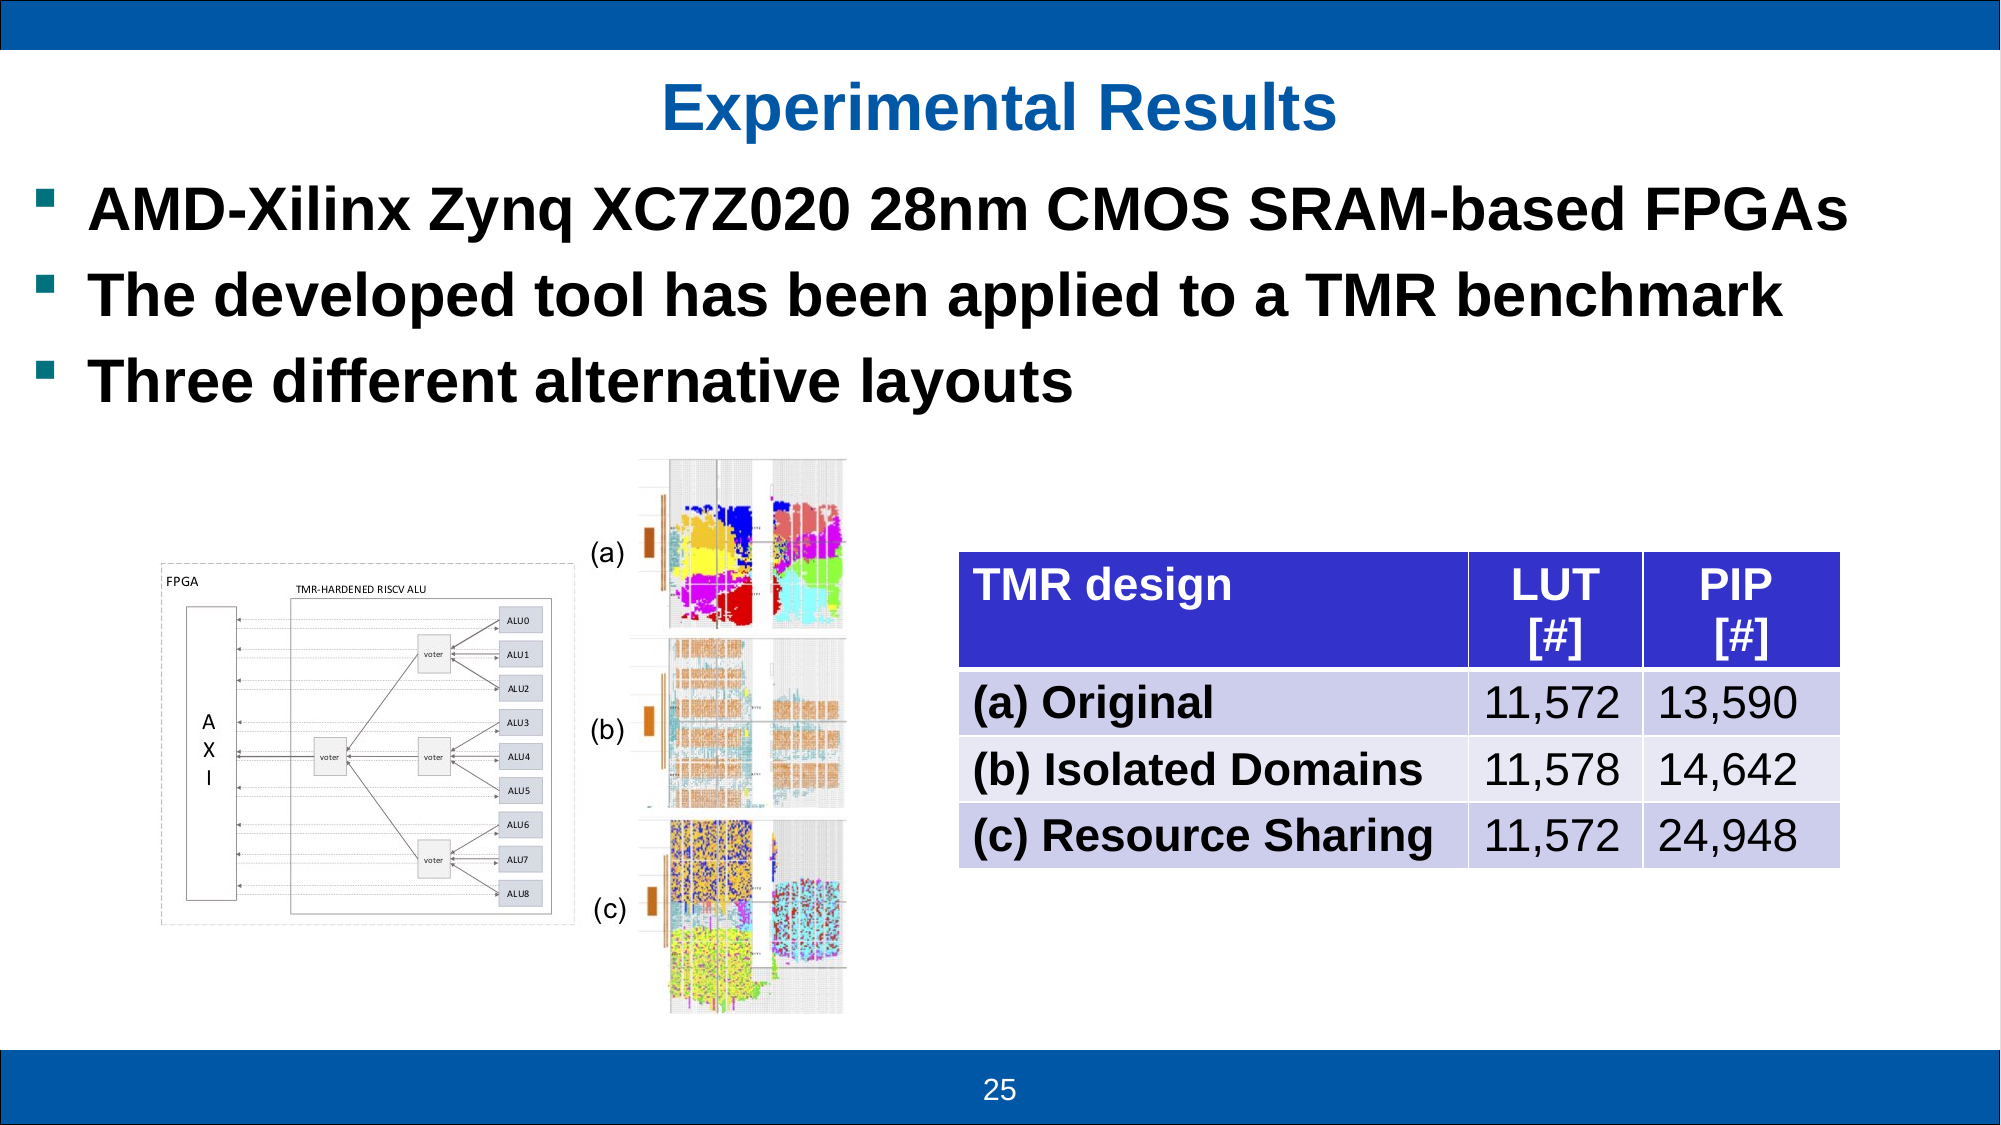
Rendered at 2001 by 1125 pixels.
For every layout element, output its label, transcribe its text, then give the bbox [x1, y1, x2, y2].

table_cell 24,948 [1644, 803, 1840, 868]
table_header PIP [#] [1644, 552, 1840, 667]
table_cell (c) Resource Sharing [959, 803, 1468, 868]
title Experimental Results [133, 74, 1867, 159]
table_header TMR design [959, 552, 1468, 667]
picture [158, 454, 847, 1014]
table_cell 11,572 [1469, 803, 1642, 868]
table_cell 11,578 [1469, 737, 1642, 801]
table_cell 11,572 [1469, 672, 1642, 735]
table_cell (a) Original [959, 672, 1468, 735]
table_cell (b) Isolated Domains [959, 737, 1468, 801]
table_header LUT [#] [1469, 552, 1642, 667]
text_box AMD-Xilinx Zynq XC7Z020 28nm CMOS SRAM-based FPGAs The developed tool has been applied to a TMR benchmark Three different alternative layouts [12, 159, 1903, 466]
table_cell 14,642 [1644, 737, 1840, 801]
table_cell 13,590 [1644, 672, 1840, 735]
slide_number 25 [912, 1062, 1088, 1113]
